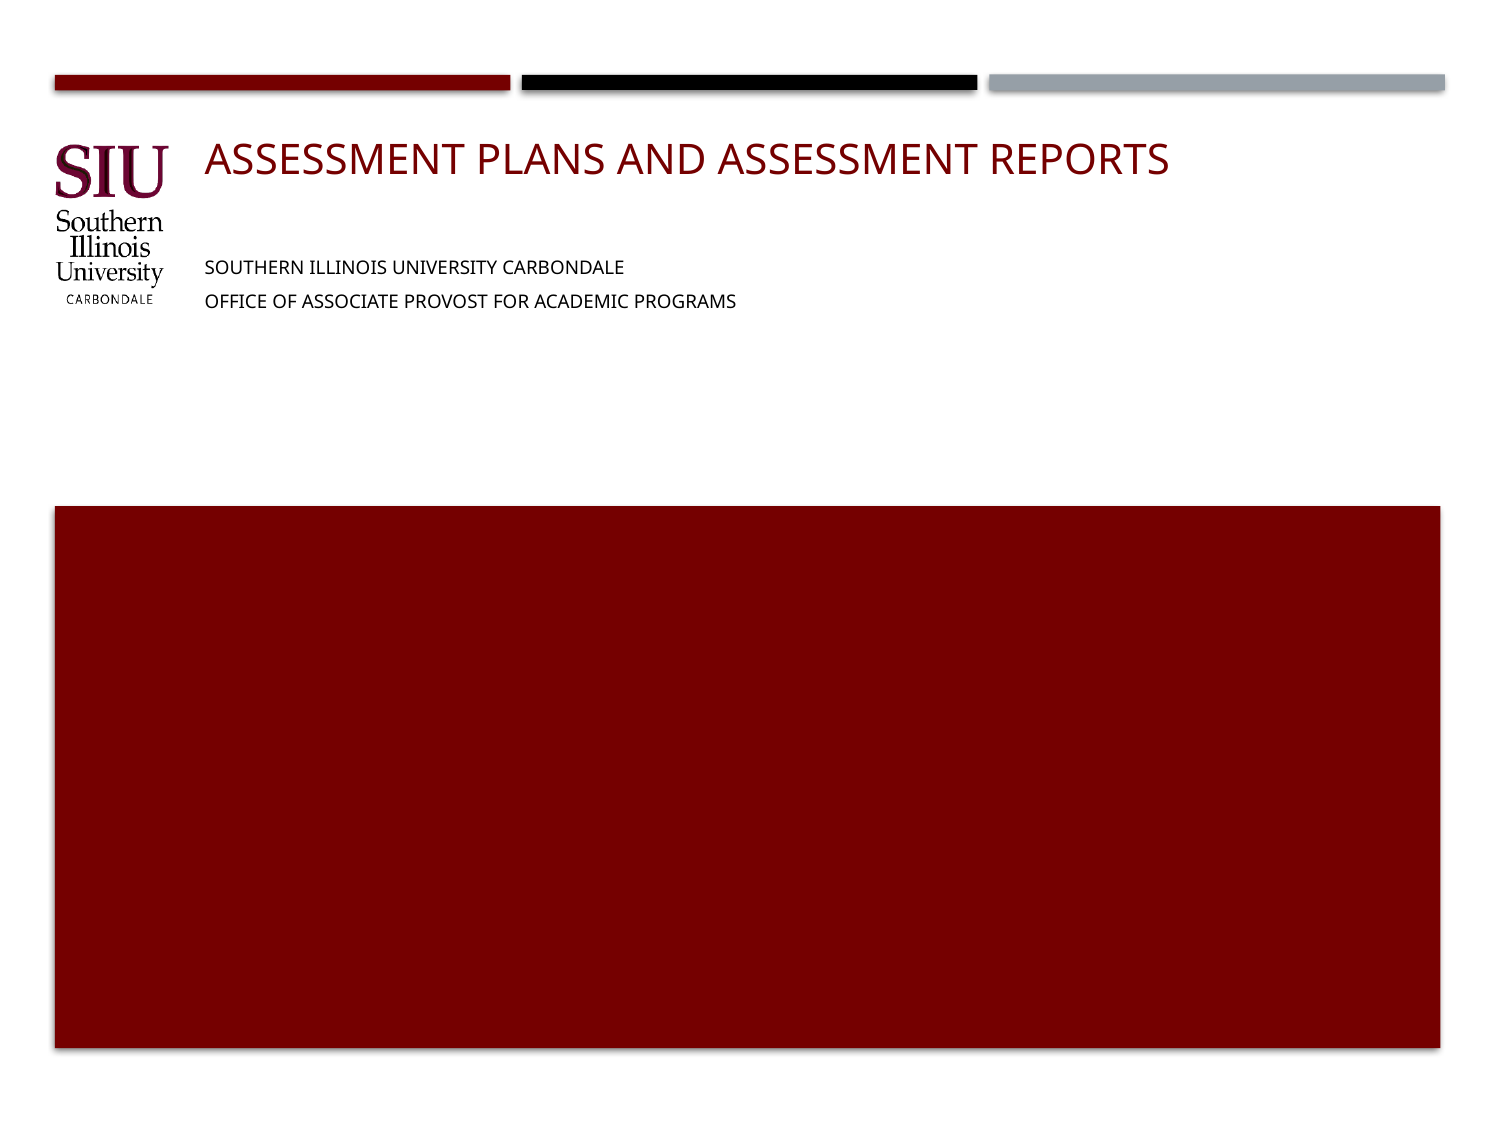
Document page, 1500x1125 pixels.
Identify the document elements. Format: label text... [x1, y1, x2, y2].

subtitle Southern Illinois university Carbondale Office of associate provost for academic programs [189, 248, 1411, 346]
title Assessment plans and assessment reports [189, 124, 1411, 222]
picture [52, 140, 171, 308]
